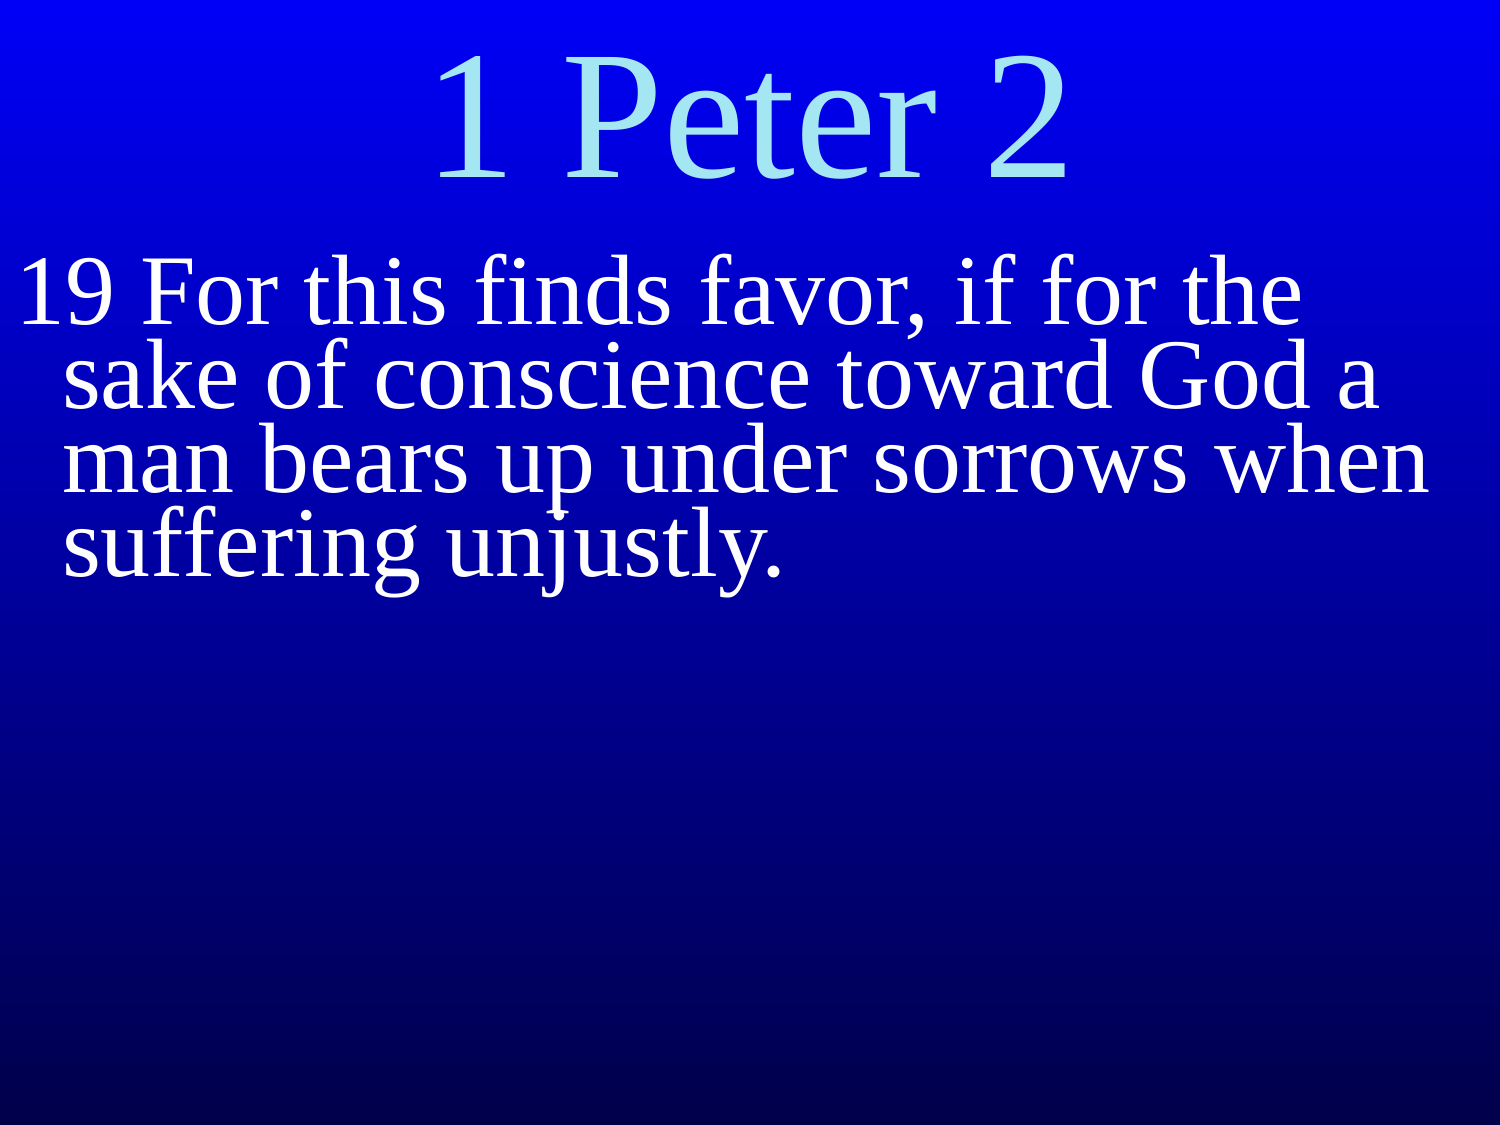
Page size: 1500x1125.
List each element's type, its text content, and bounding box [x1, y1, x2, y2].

title 1 Peter 2 [0, 0, 1500, 249]
list 19 For this finds favor, if for the sake of conscience toward God a man bears up under sorrows when suffering unjustly. [0, 249, 1500, 1051]
